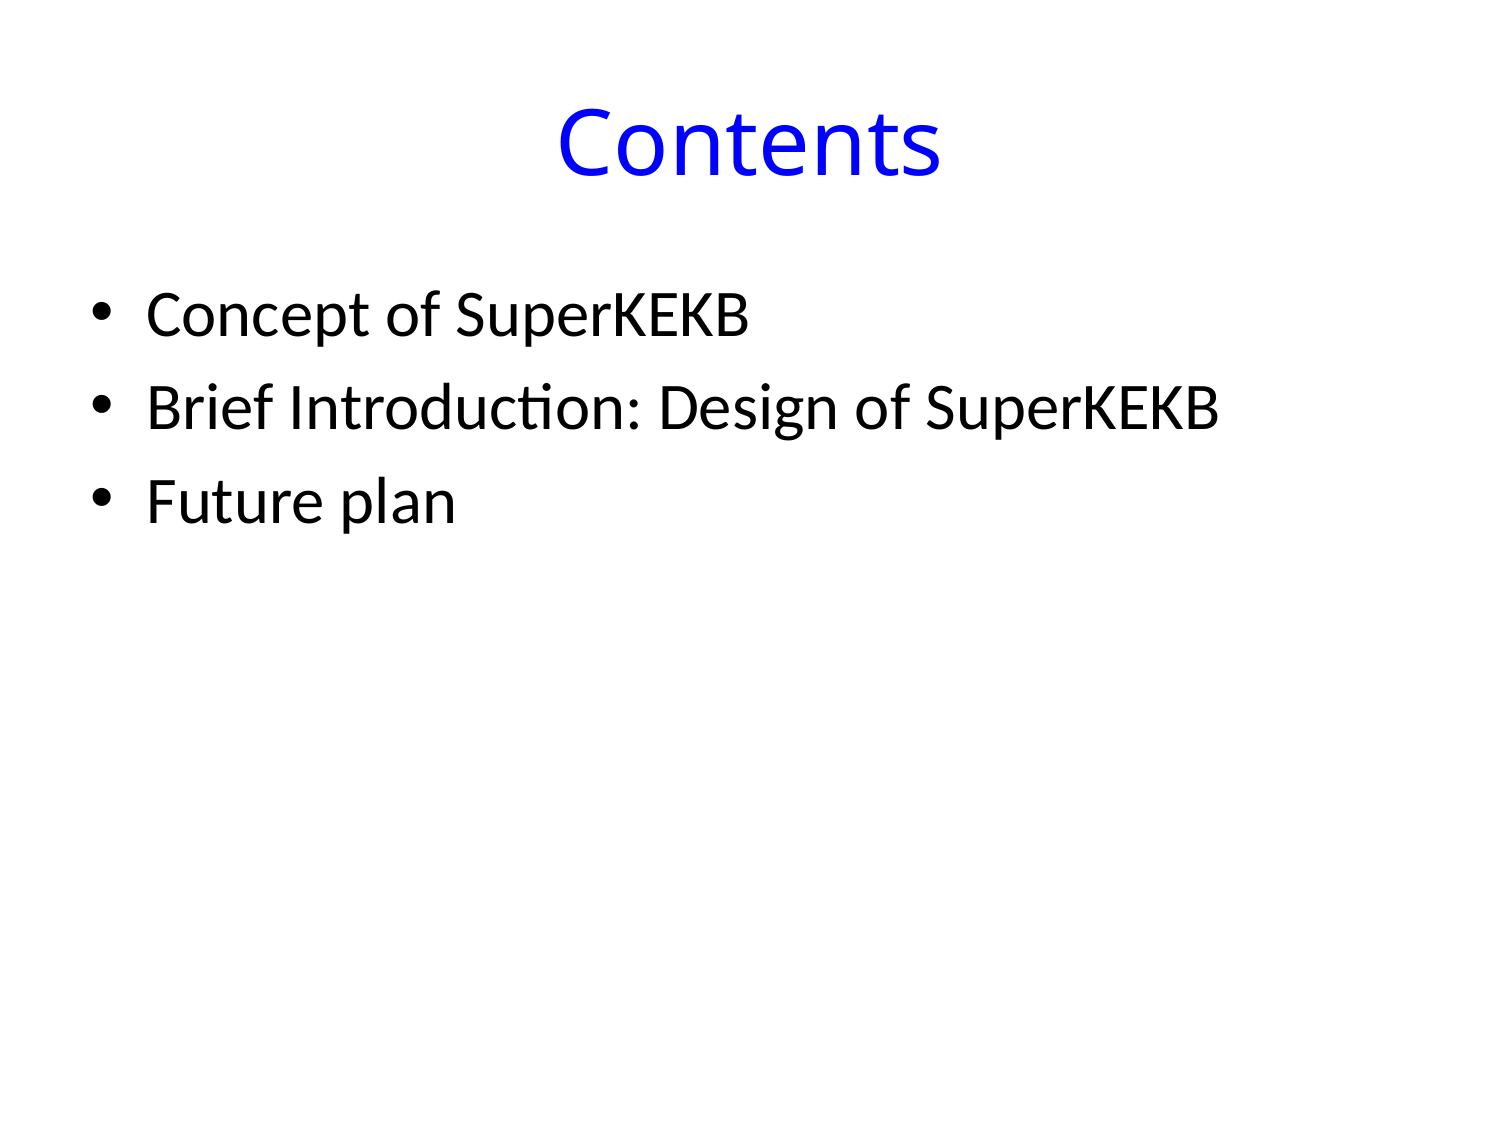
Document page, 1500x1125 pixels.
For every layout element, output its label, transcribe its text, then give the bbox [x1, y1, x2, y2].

list Concept of SuperKEKB Brief Introduction: Design of SuperKEKB Future plan [75, 262, 1425, 1005]
title Contents [75, 45, 1425, 233]
